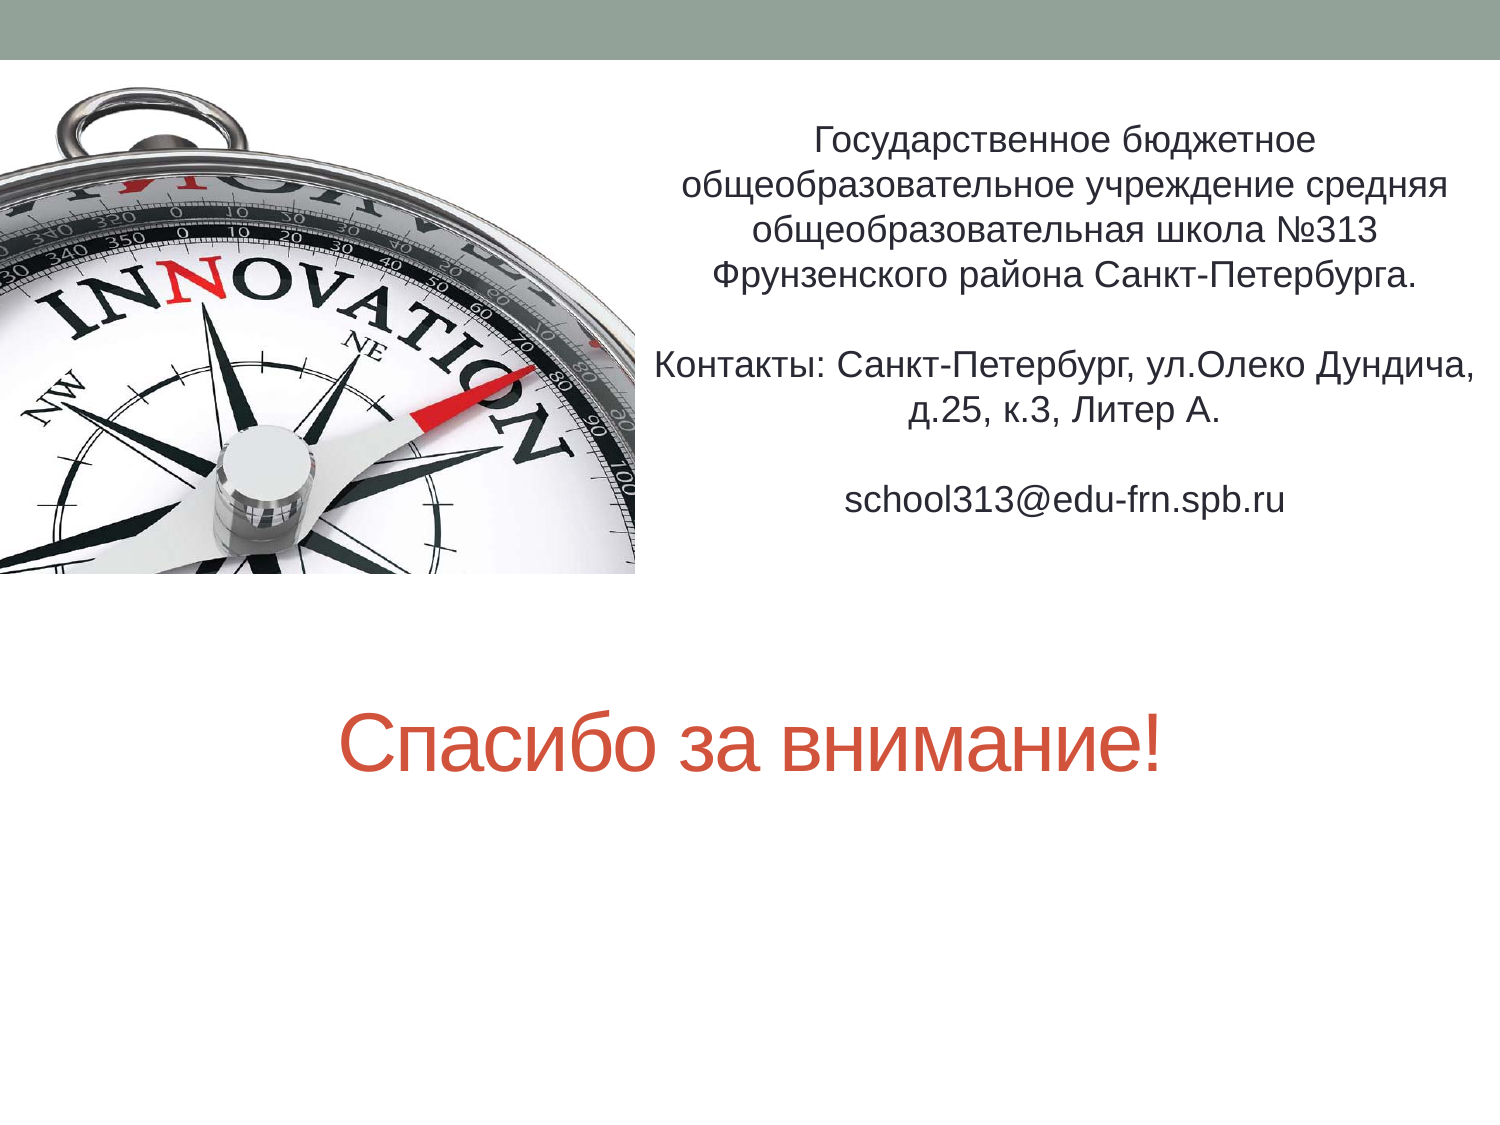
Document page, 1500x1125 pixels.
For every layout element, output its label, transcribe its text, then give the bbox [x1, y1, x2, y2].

title Спасибо за внимание! [76, 656, 1427, 820]
text_box Государственное бюджетное общеобразовательное учреждение средняя общеобразовательная школа №313 Фрунзенского района Санкт-Петербурга. Контакты: Санкт-Петербург, ул.Олеко Дундича, д.25, к.3, Литер А. school313@edu-frn.spb.ru [642, 107, 1496, 528]
picture [0, 66, 635, 574]
